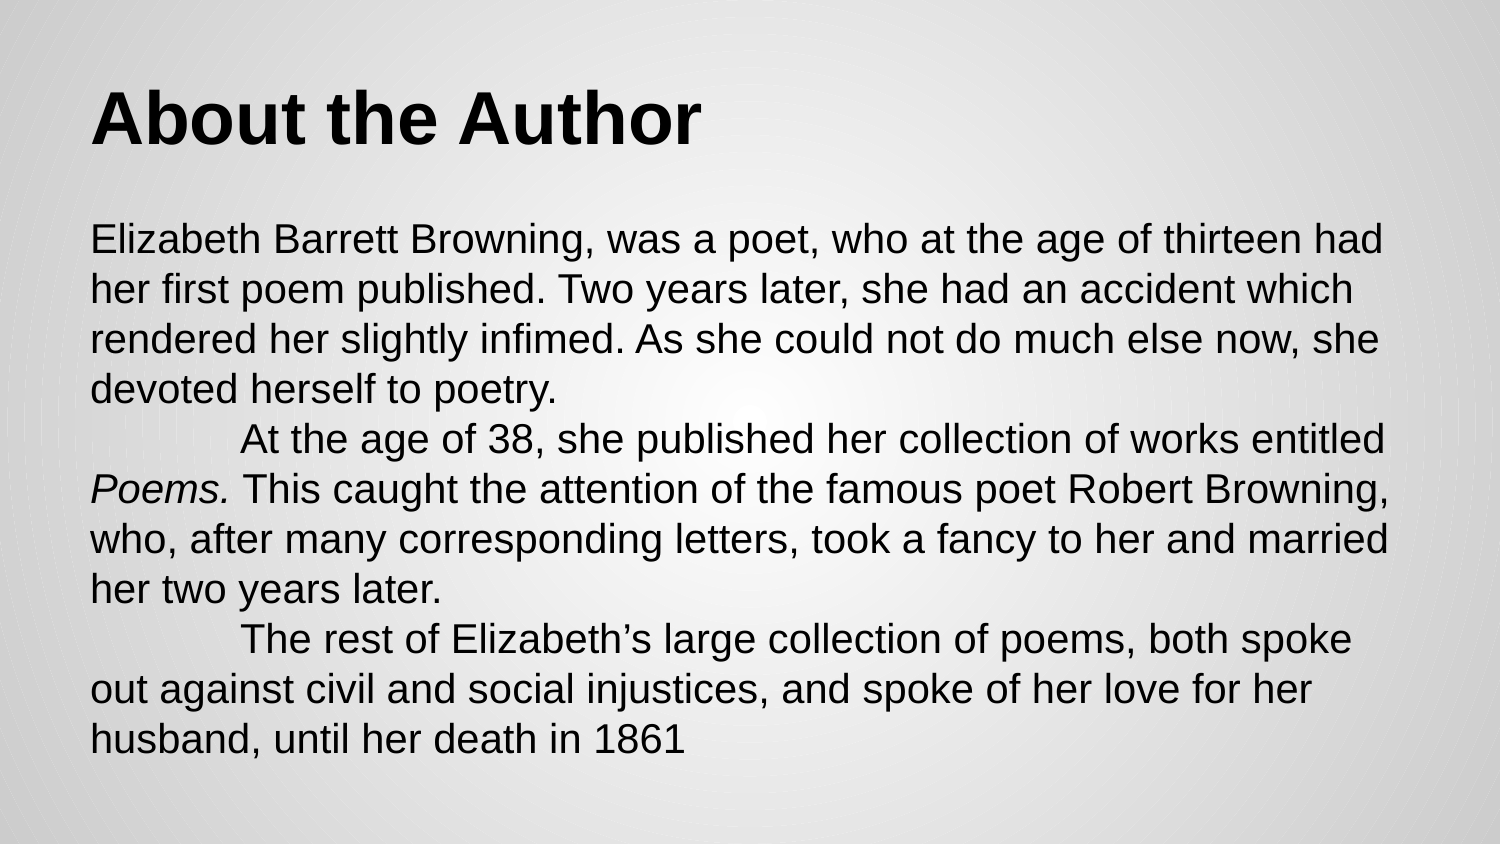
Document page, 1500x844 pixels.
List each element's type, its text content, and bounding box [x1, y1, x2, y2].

list Elizabeth Barrett Browning, was a poet, who at the age of thirteen had her first poem published. Two years later, she had an accident which rendered her slightly infimed. As she could not do much else now, she devoted herself to poetry. At the age of 38, she published her collection of works entitled Poems. This caught the attention of the famous poet Robert Browning, who, after many corresponding letters, took a fancy to her and married her two years later. The rest of Elizabeth’s large collection of poems, both spoke out against civil and social injustices, and spoke of her love for her husband, until her death in 1861 [75, 196, 1425, 808]
title About the Author [75, 33, 1425, 175]
